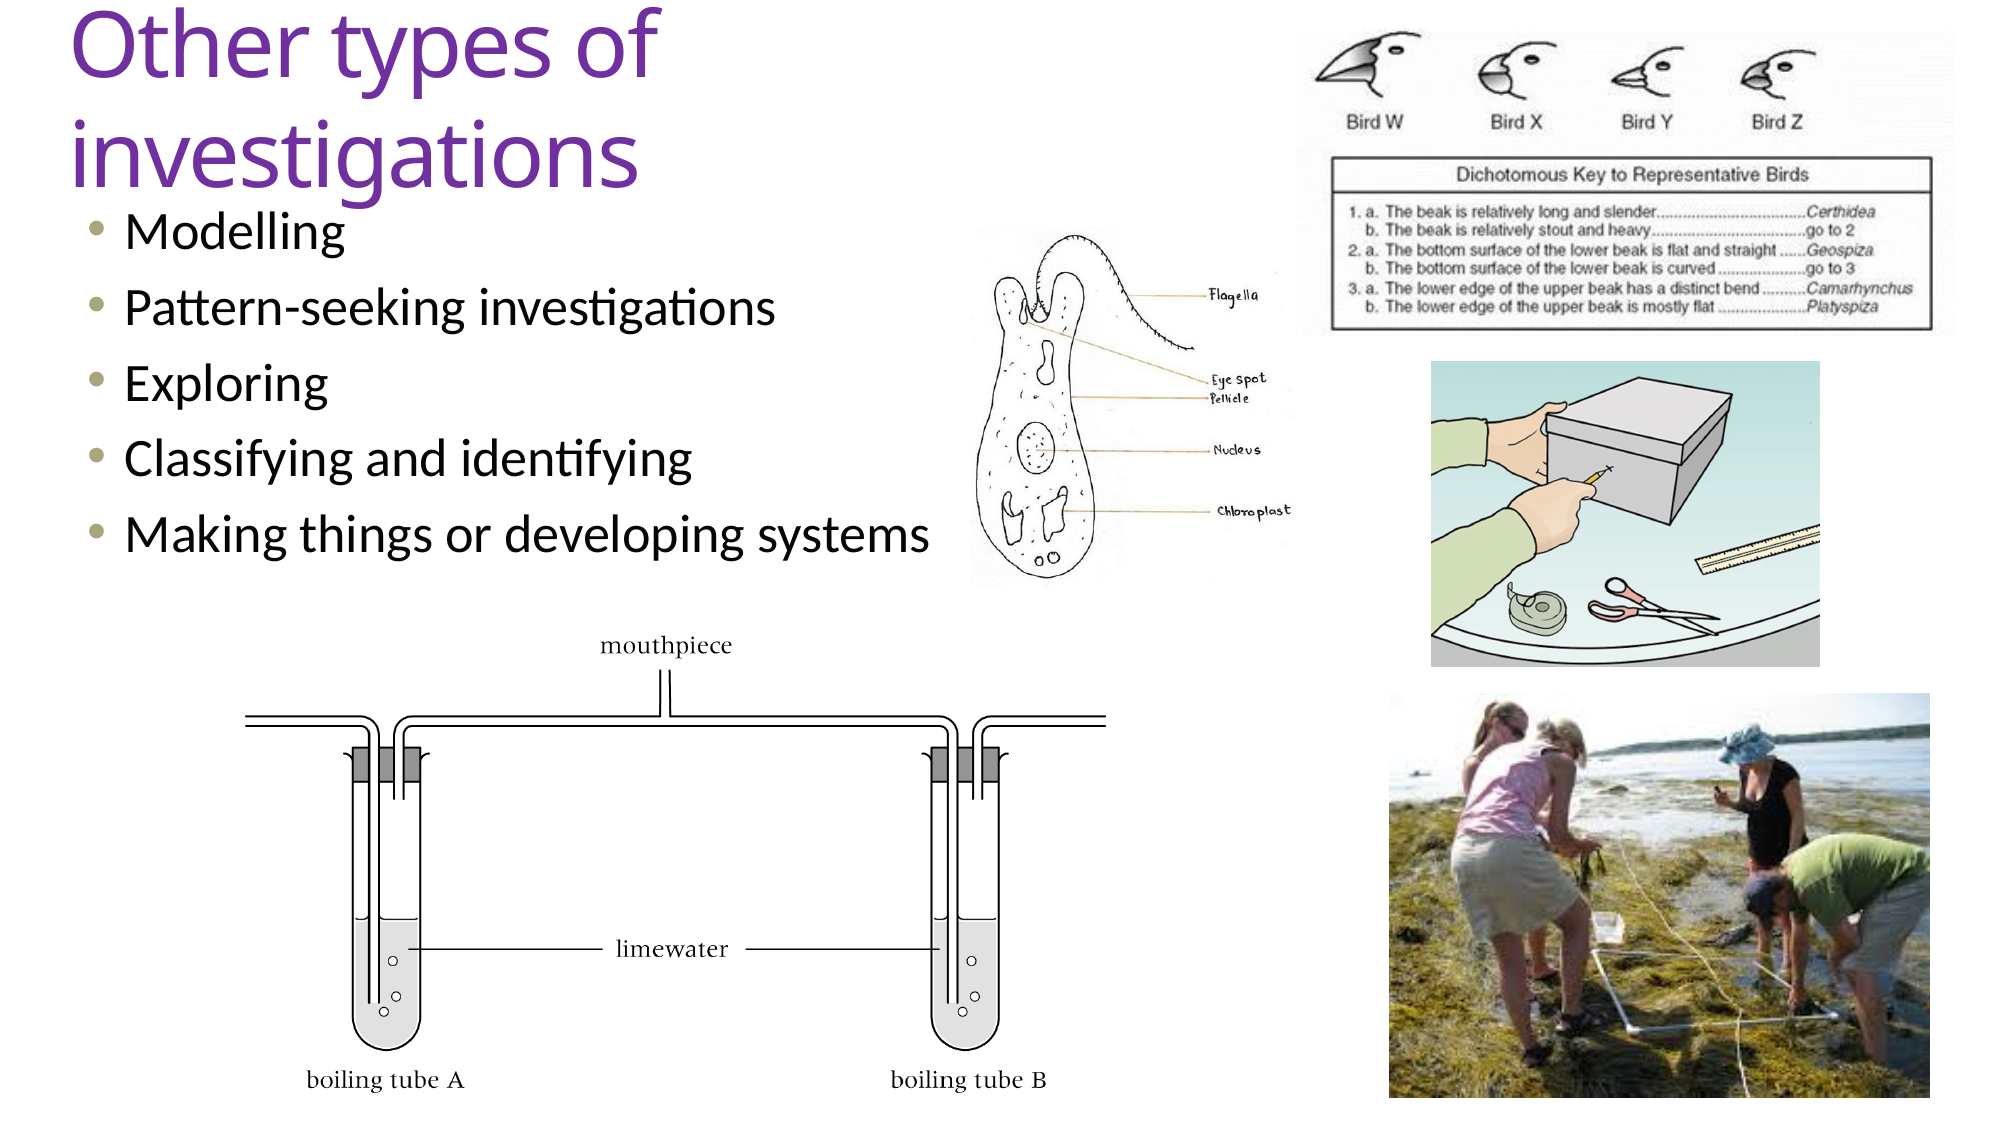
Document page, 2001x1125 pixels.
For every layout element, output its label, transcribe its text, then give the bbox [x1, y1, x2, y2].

title Other types of investigations [53, 16, 1123, 175]
picture [970, 27, 1956, 586]
list Modelling Pattern-seeking investigations Exploring Classifying and identifying Making things or developing systems [53, 187, 958, 592]
picture [1389, 693, 1930, 1099]
picture [1430, 360, 1821, 668]
picture [244, 631, 1107, 1093]
